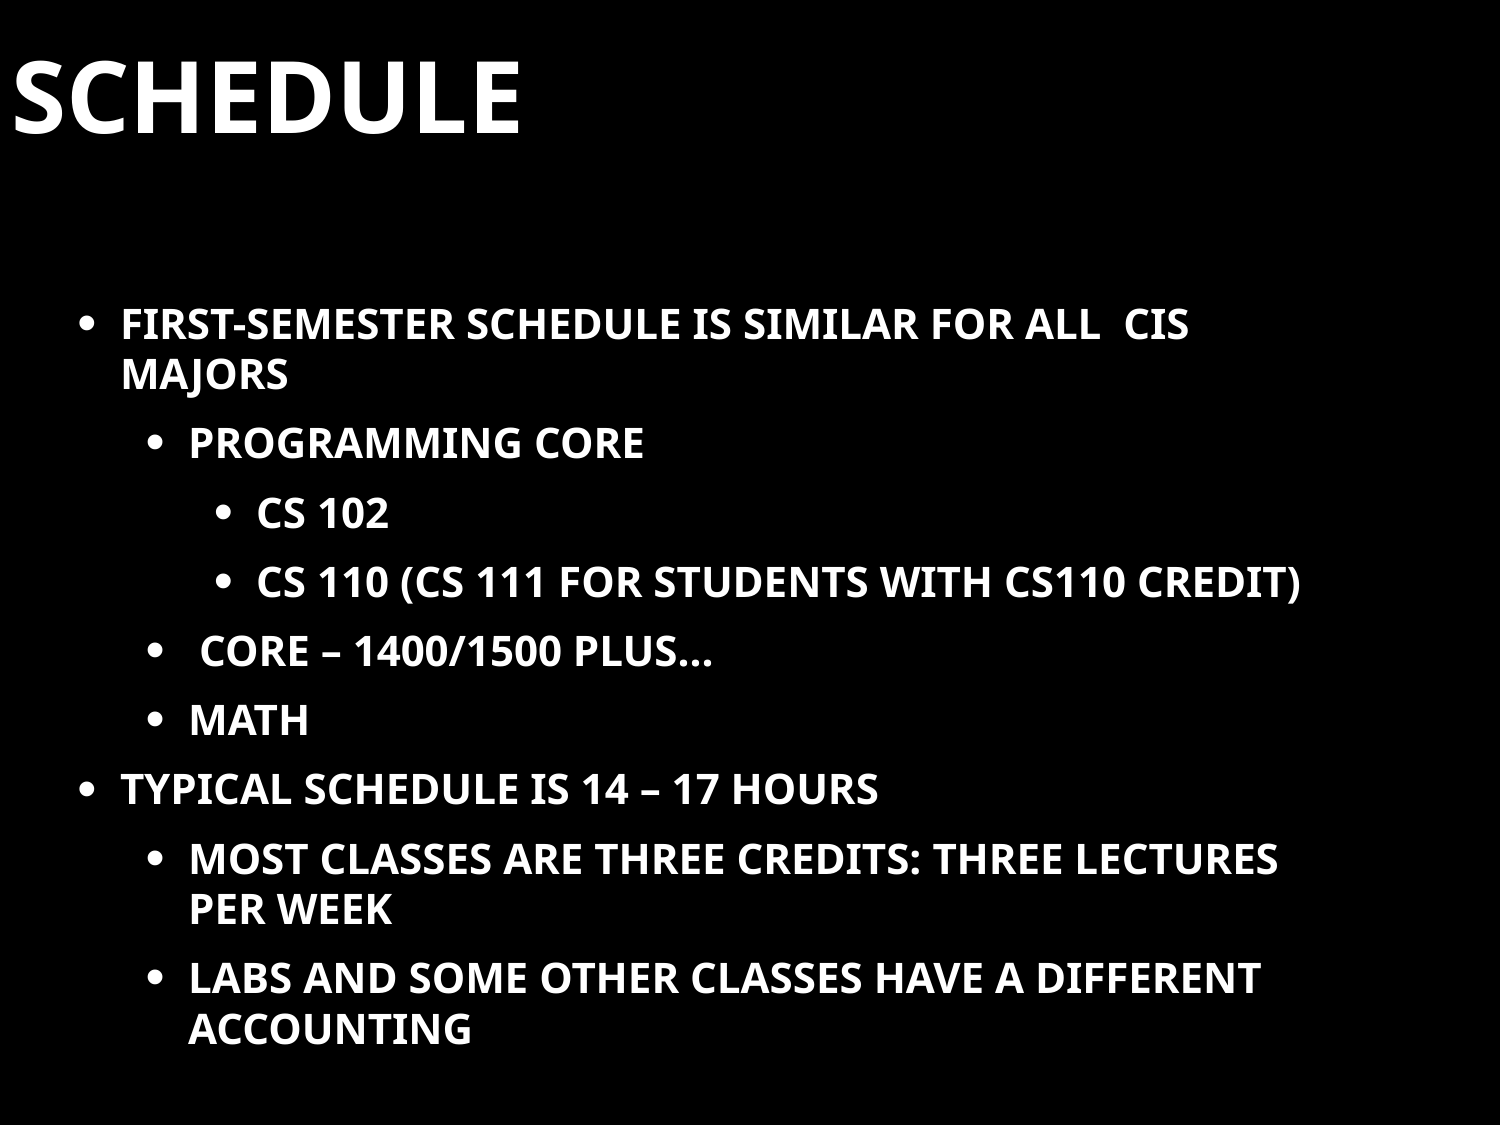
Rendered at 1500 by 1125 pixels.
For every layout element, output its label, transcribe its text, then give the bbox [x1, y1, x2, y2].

list First-semester schedule is similar for all CIS majors Programming Core CS 102 CS 110 (CS 111 for students with CS110 credit) Core – 1400/1500 plus… Math Typical Schedule is 14 – 17 Hours Most classes are three credits: three lectures per week Labs and some other classes have a different accounting [62, 262, 1325, 1088]
title Schedule [0, 0, 1346, 188]
